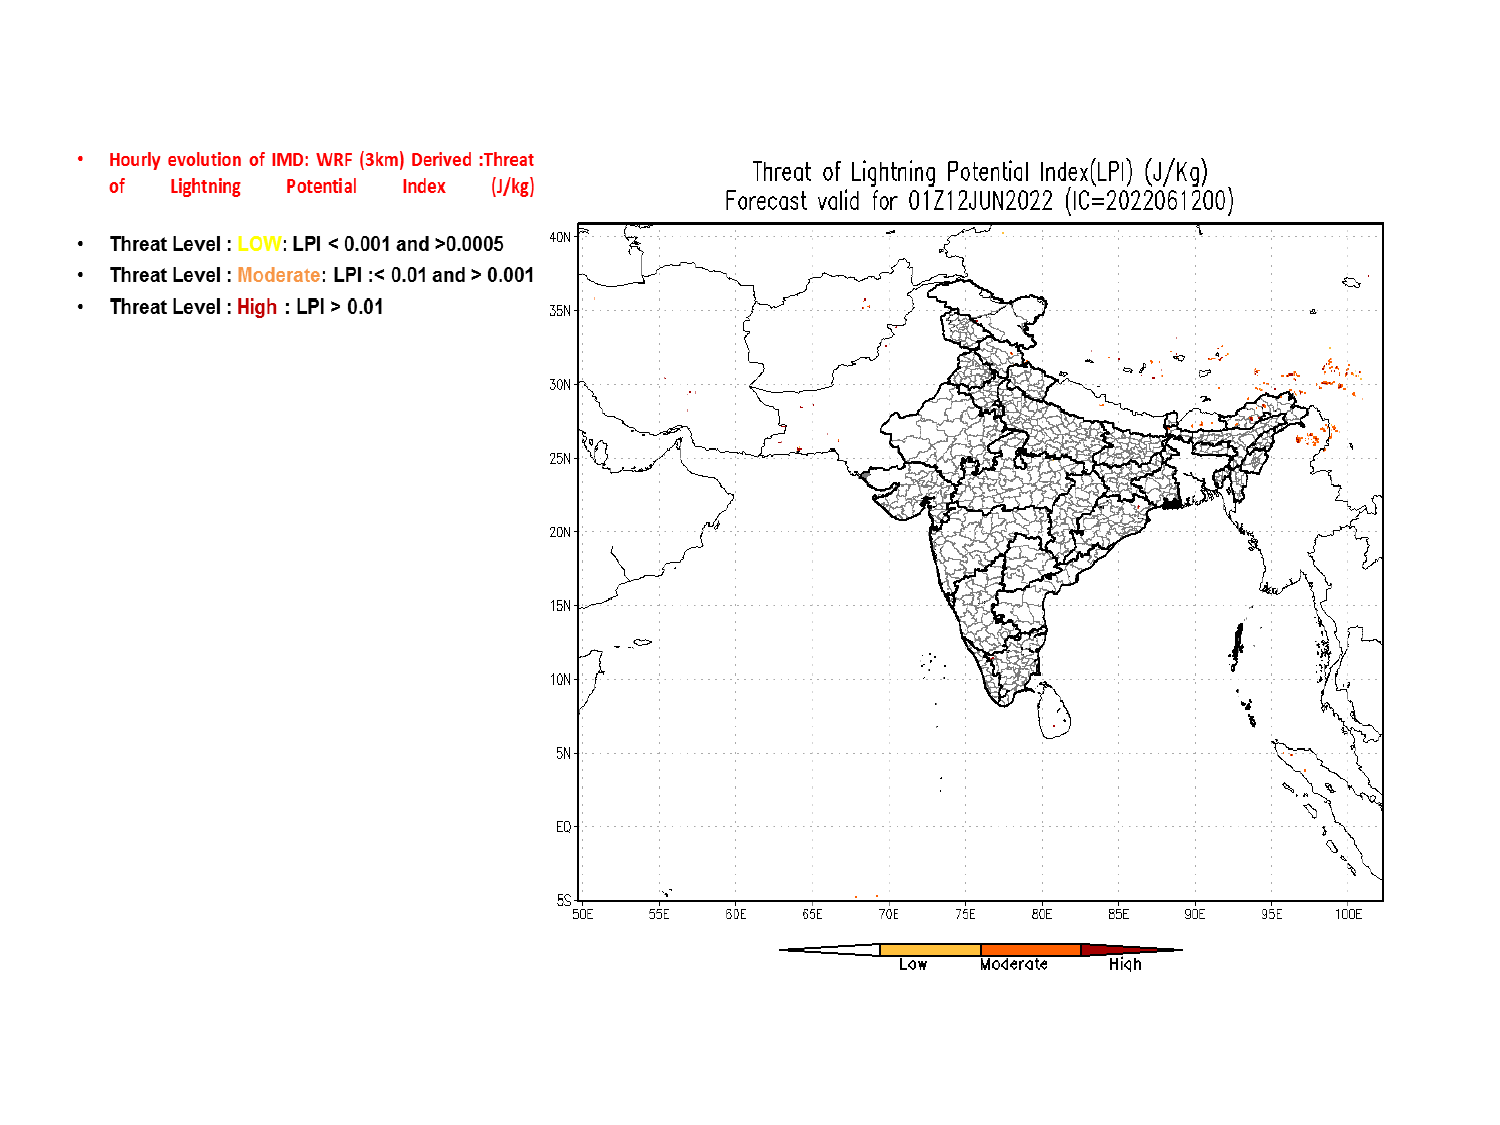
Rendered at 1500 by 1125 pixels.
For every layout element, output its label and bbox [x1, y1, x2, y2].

picture [74, 149, 1426, 976]
